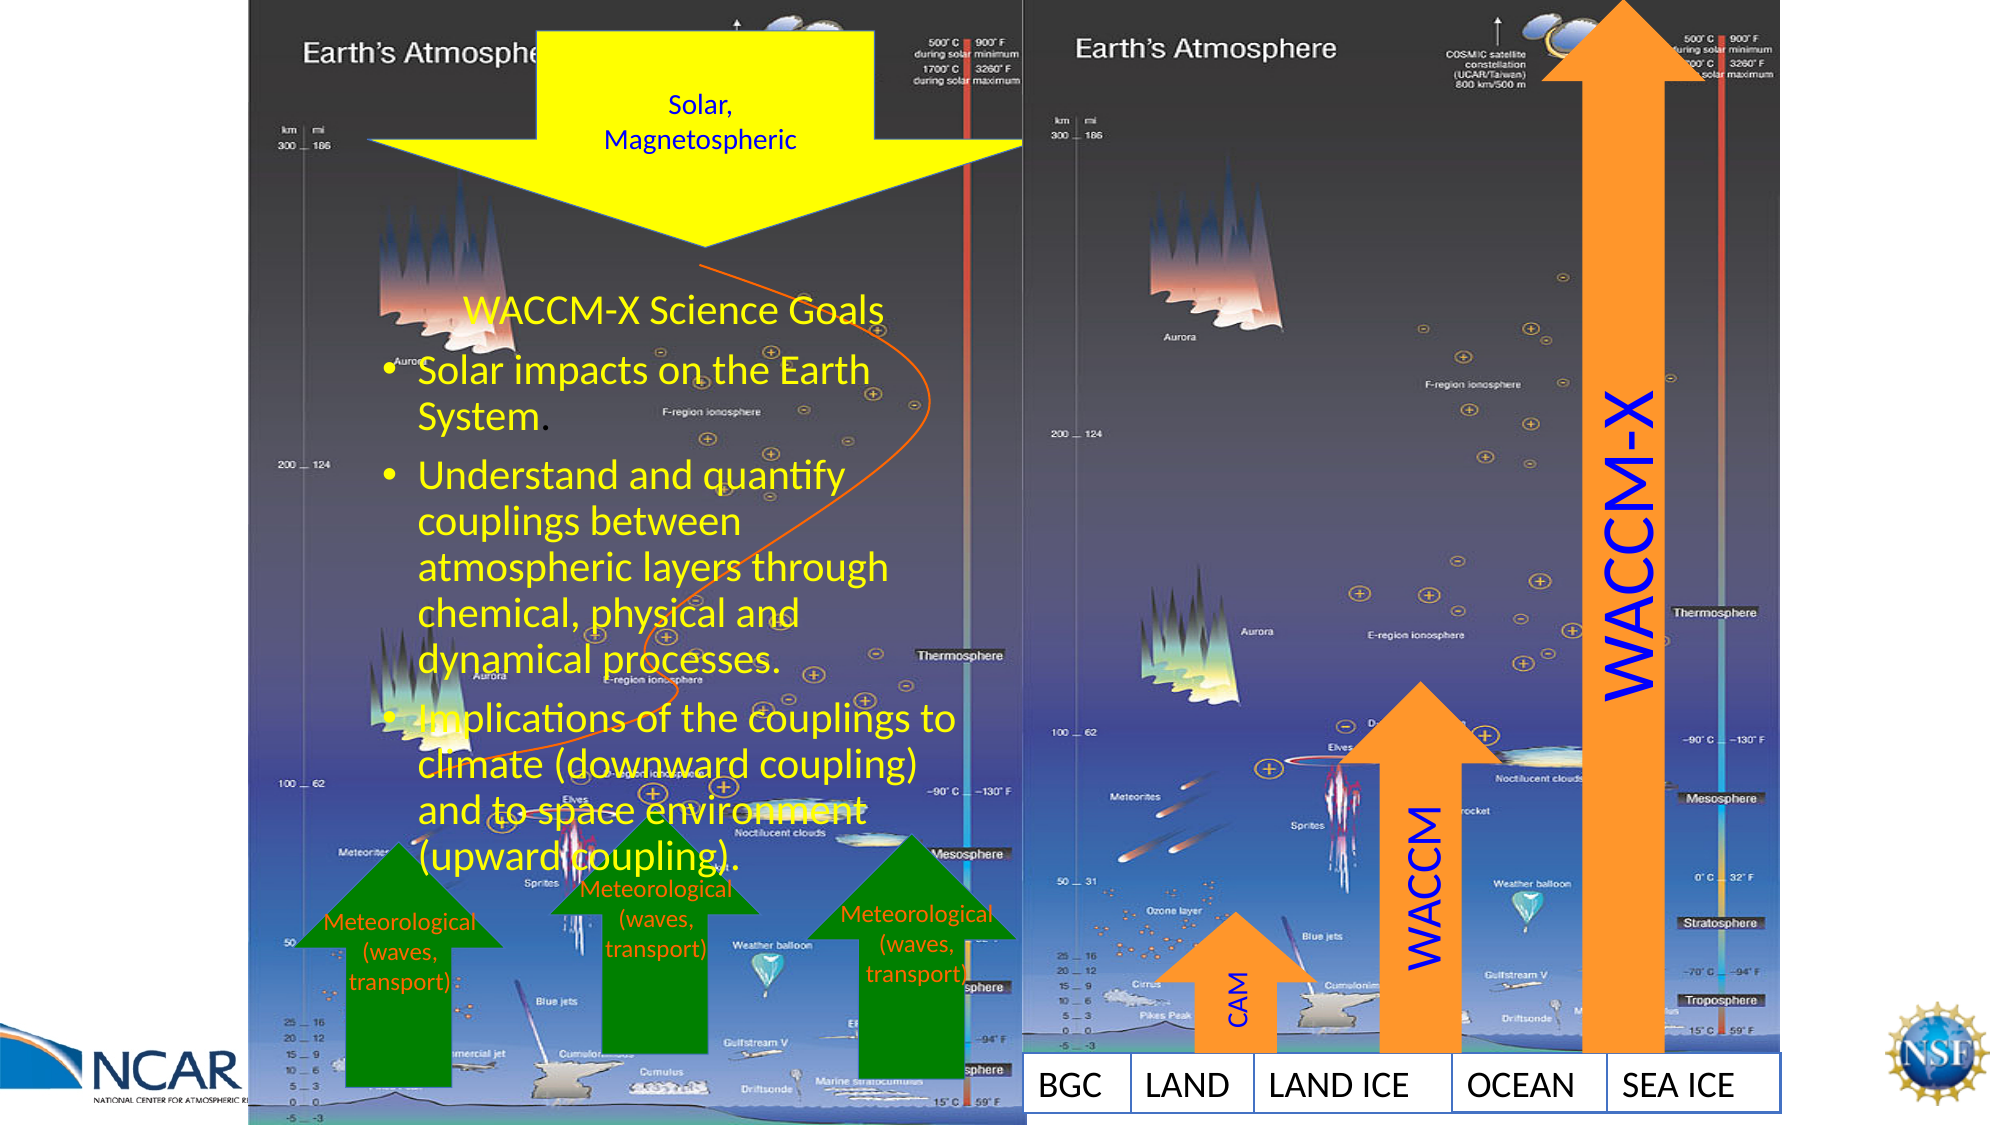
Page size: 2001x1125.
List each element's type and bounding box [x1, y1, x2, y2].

picture [0, 0, 1027, 1125]
text_box [805, 833, 1018, 1080]
picture [1885, 1000, 1990, 1106]
text_box [1021, 0, 1781, 1114]
text_box [292, 841, 506, 1088]
text_box [548, 808, 762, 1055]
